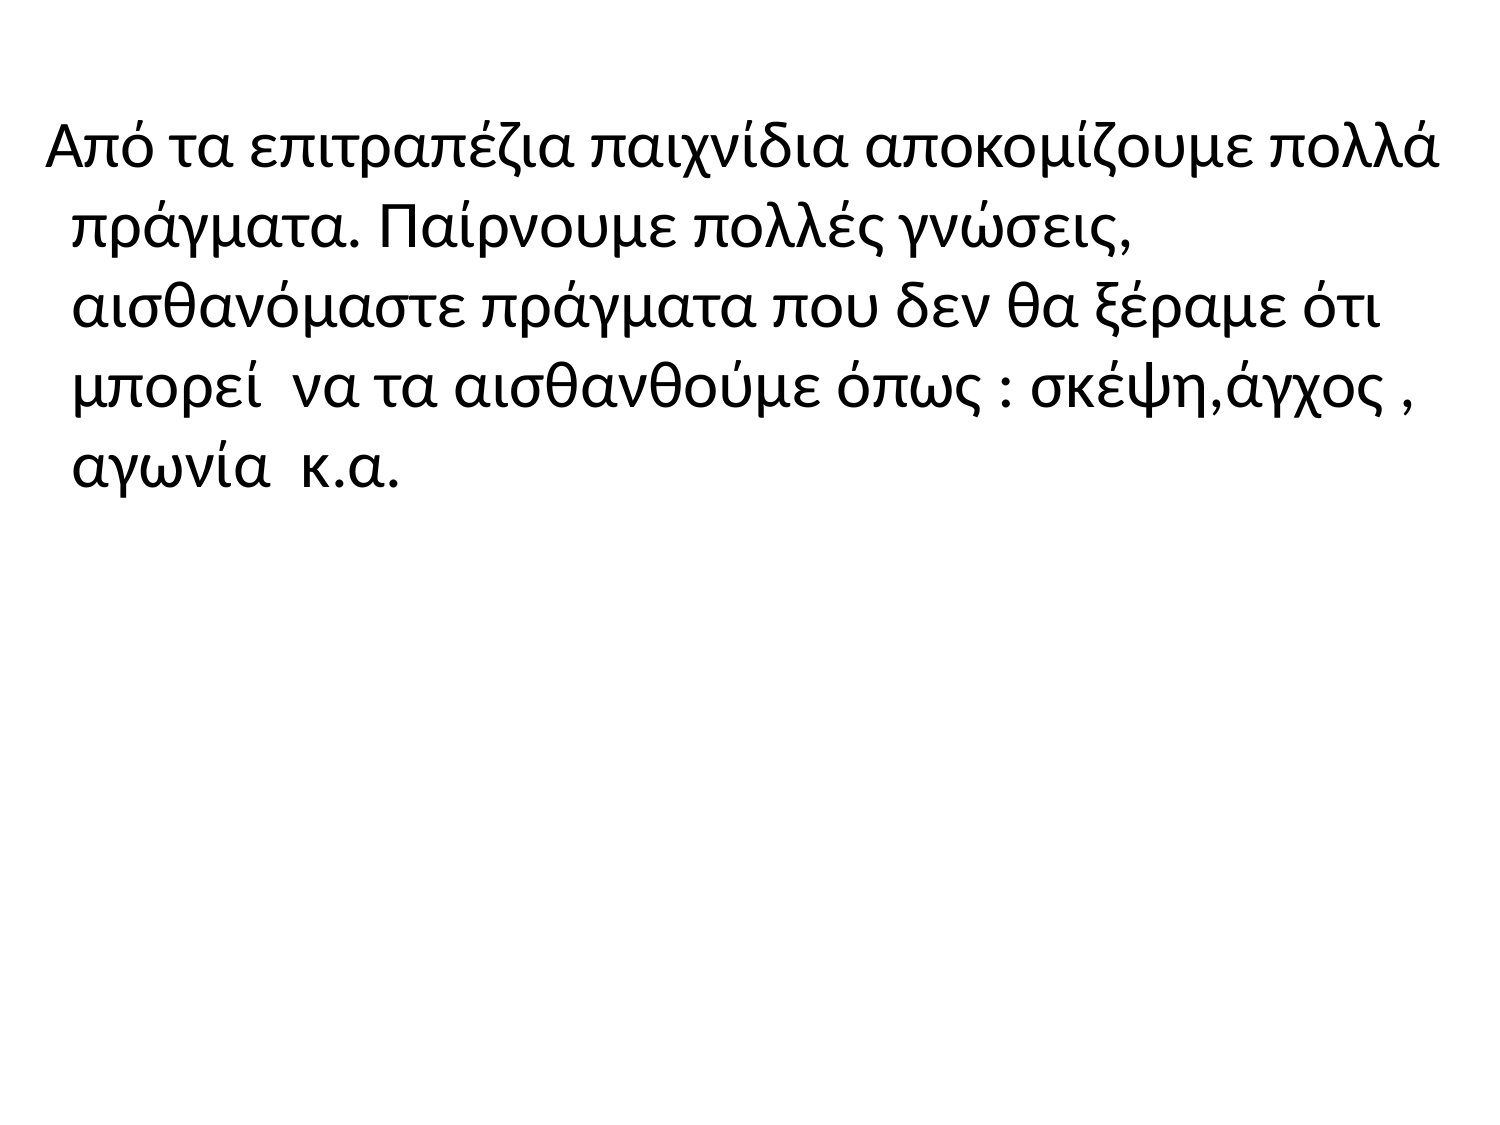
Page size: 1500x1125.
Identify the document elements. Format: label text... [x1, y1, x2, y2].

list Από τα επιτραπέζια παιχνίδια αποκομίζουμε πολλά πράγματα. Παίρνουμε πολλές γνώσεις, αισθανόμαστε πράγματα που δεν θα ξέραμε ότι μπορεί να τα αισθανθούμε όπως : σκέψη,άγχος , αγωνία κ.α. [0, 0, 1500, 1125]
